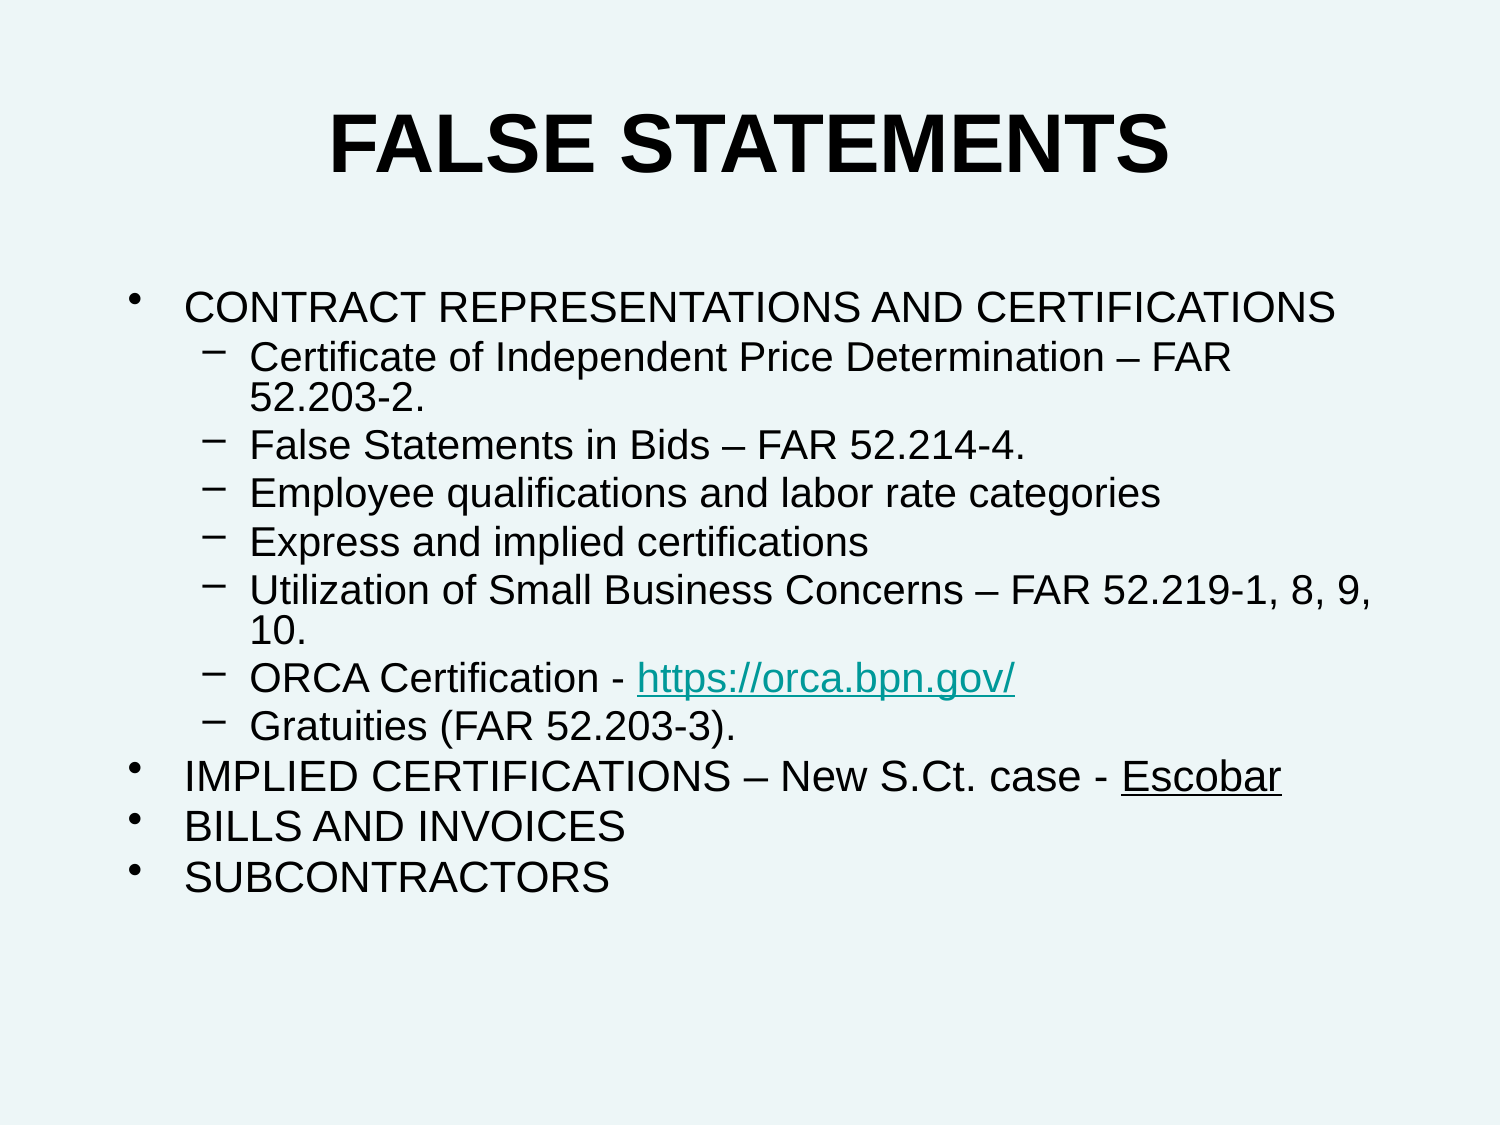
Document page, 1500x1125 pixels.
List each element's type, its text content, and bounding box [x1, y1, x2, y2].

list CONTRACT REPRESENTATIONS AND CERTIFICATIONS Certificate of Independent Price Determination – FAR 52.203-2. False Statements in Bids – FAR 52.214-4. Employee qualifications and labor rate categories Express and implied certifications Utilization of Small Business Concerns – FAR 52.219-1, 8, 9, 10. ORCA Certification - https://orca.bpn.gov/ Gratuities (FAR 52.203-3). IMPLIED CERTIFICATIONS – New S.Ct. case - Escobar BILLS AND INVOICES SUBCONTRACTORS [112, 281, 1388, 976]
title FALSE STATEMENTS [75, 45, 1425, 233]
